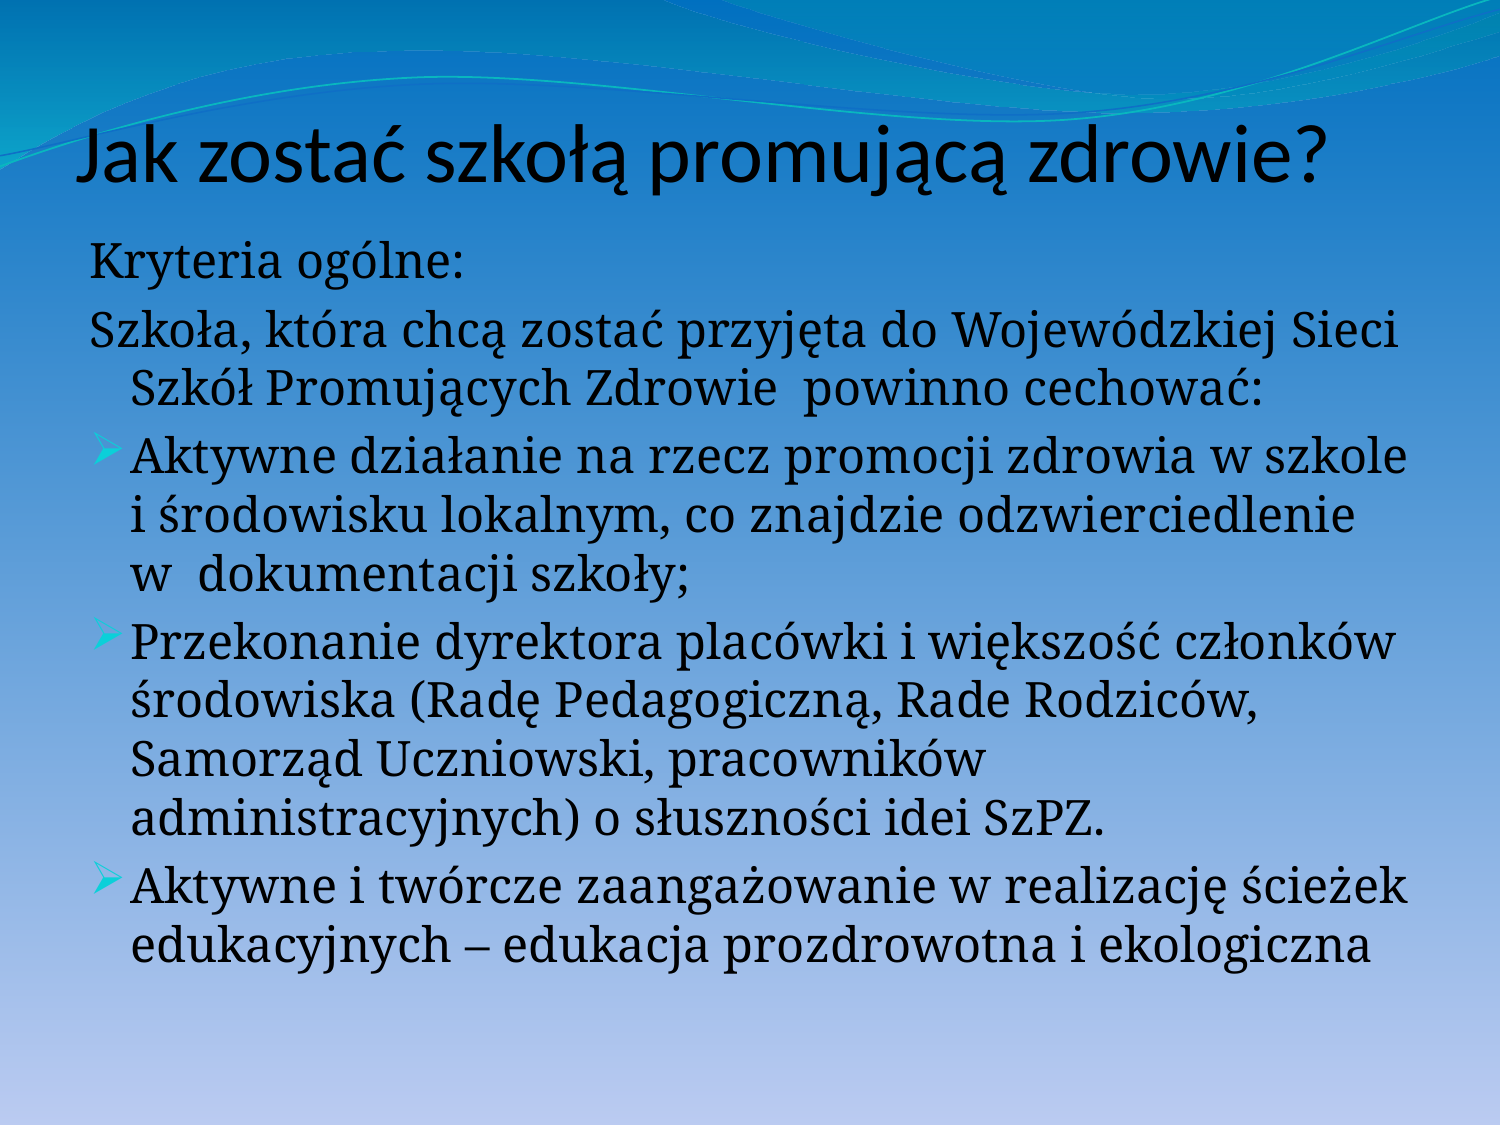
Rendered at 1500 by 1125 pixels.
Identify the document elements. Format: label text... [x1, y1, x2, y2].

list Kryteria ogólne: Szkoła, która chcą zostać przyjęta do Wojewódzkiej Sieci Szkół Promujących Zdrowie powinno cechować: Aktywne działanie na rzecz promocji zdrowia w szkole i środowisku lokalnym, co znajdzie odzwierciedlenie w dokumentacji szkoły; Przekonanie dyrektora placówki i większość członków środowiska (Radę Pedagogiczną, Rade Rodziców, Samorząd Uczniowski, pracowników administracyjnych) o słuszności idei SzPZ. Aktywne i twórcze zaangażowanie w realizację ścieżek edukacyjnych – edukacja prozdrowotna i ekologiczna [75, 222, 1425, 1038]
title Jak zostać szkołą promującą zdrowie? [75, 58, 1425, 200]
